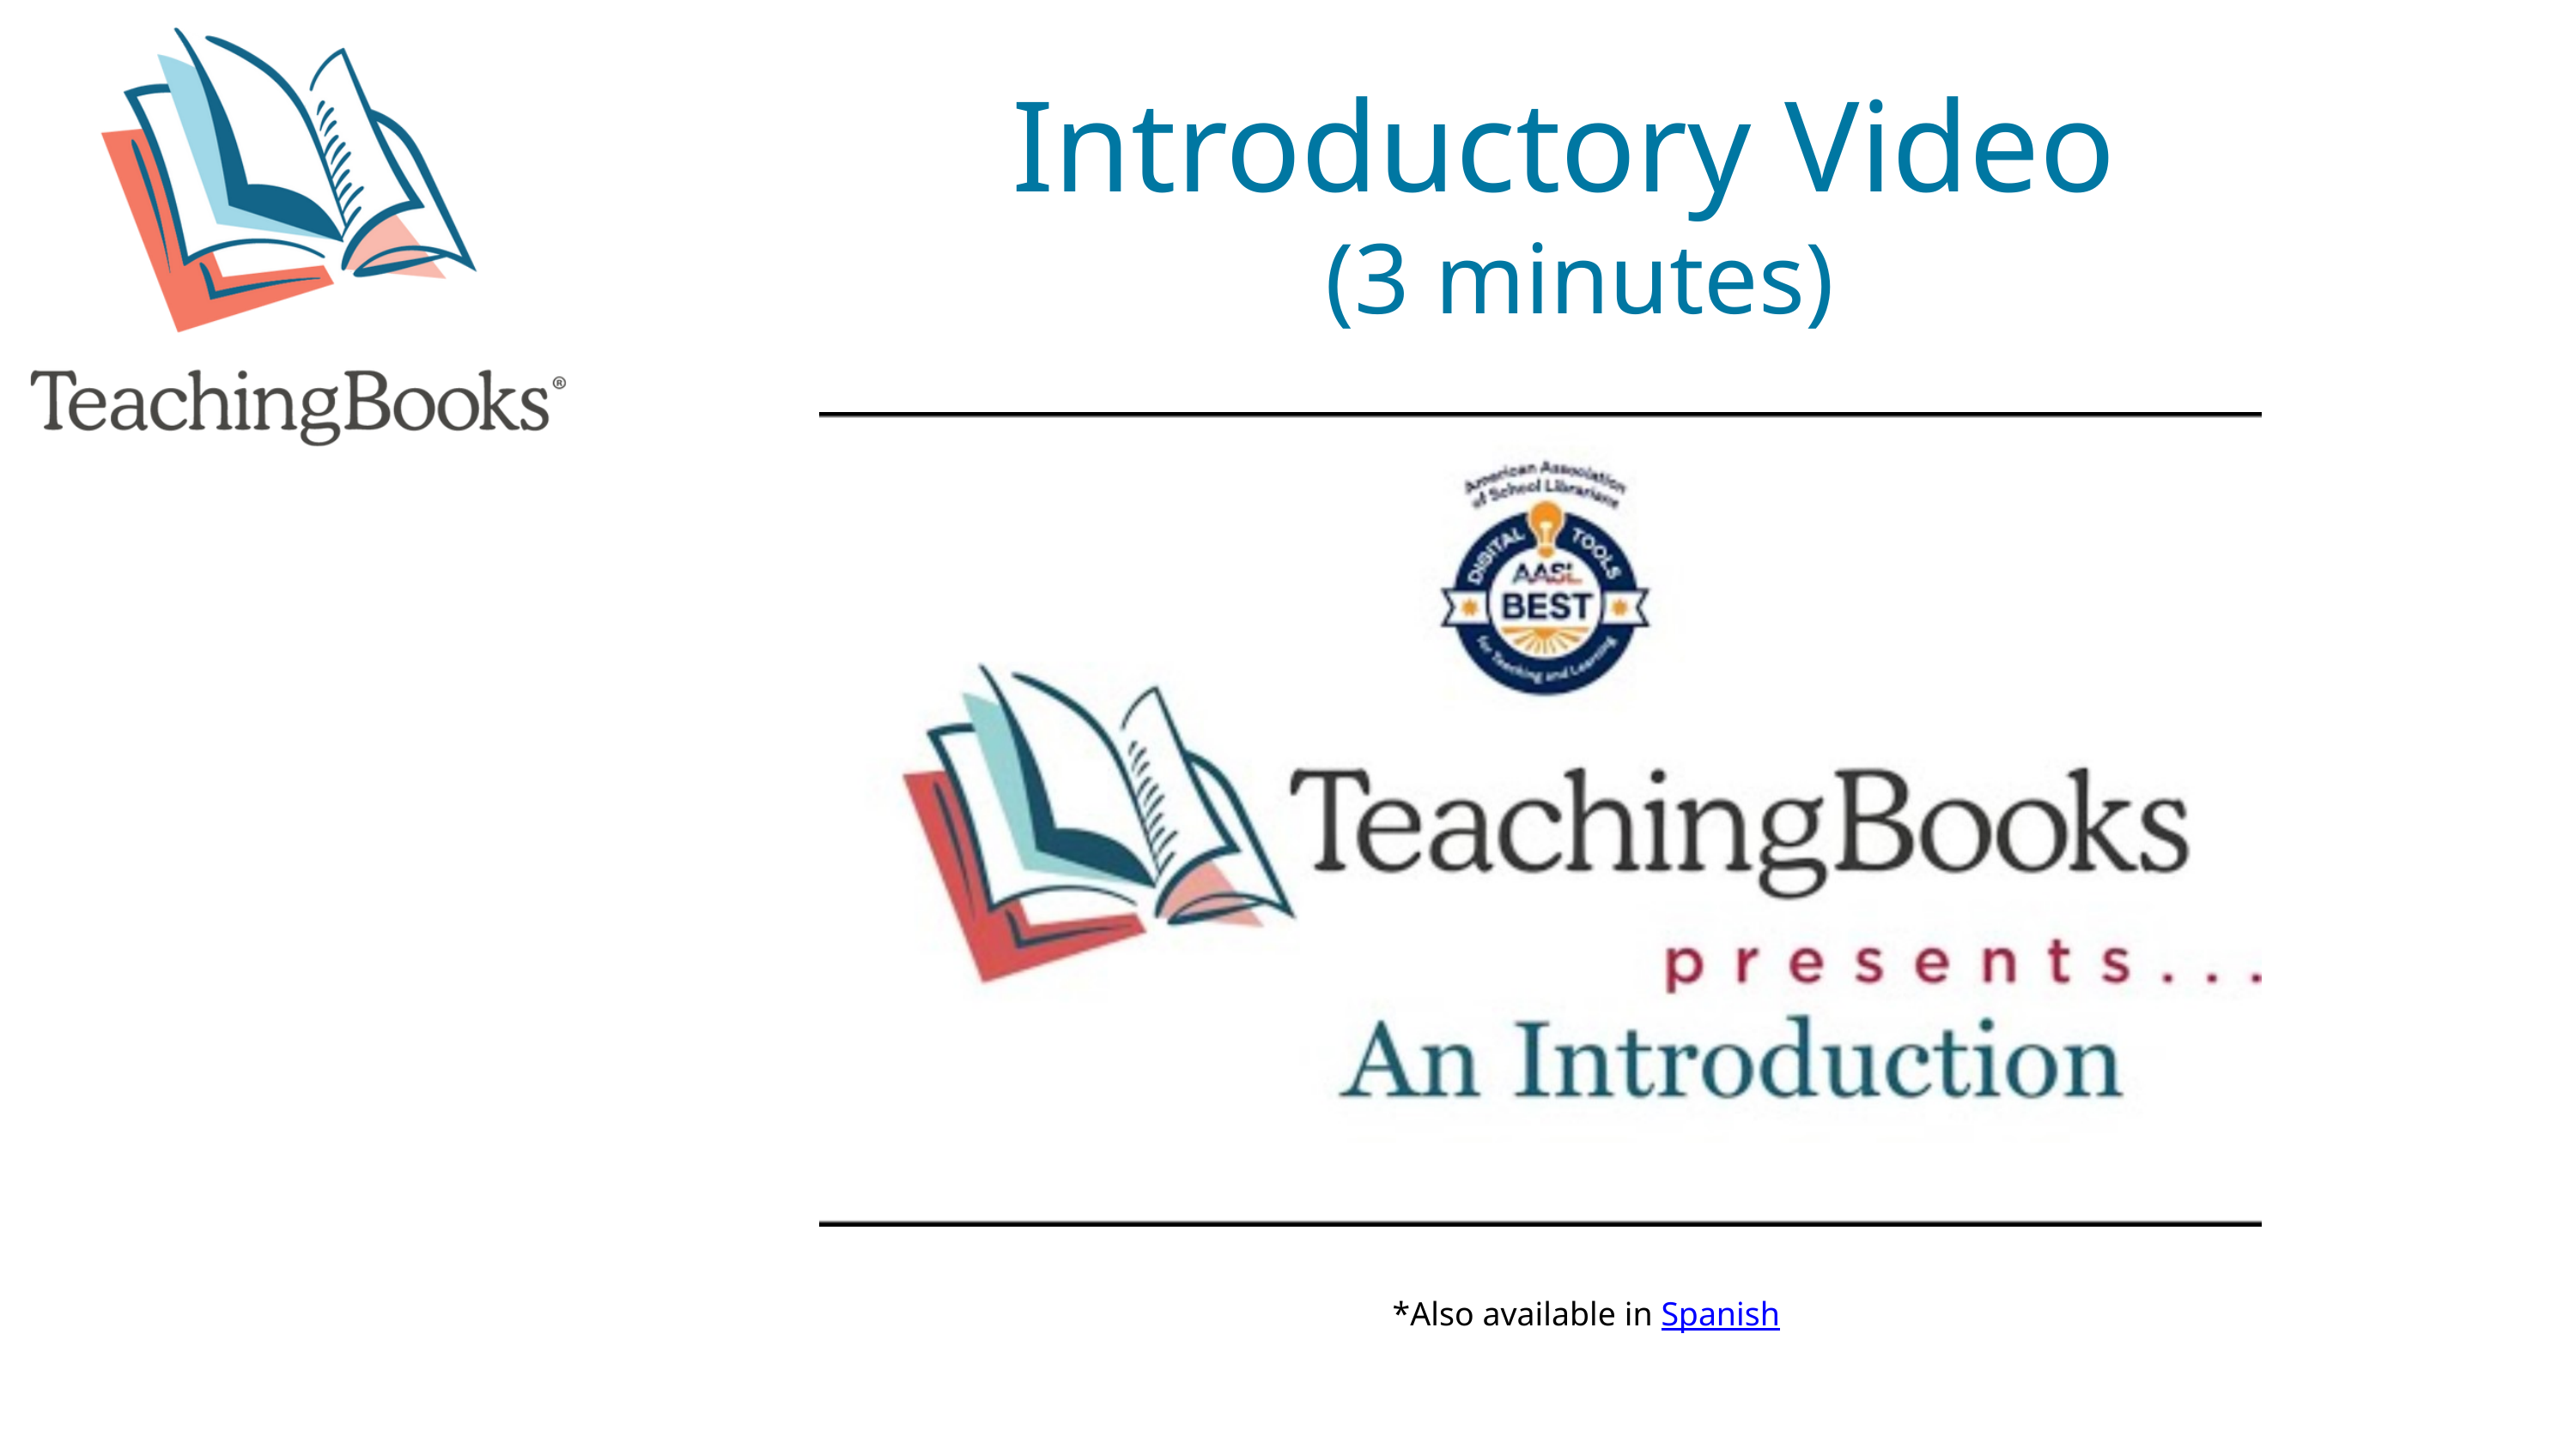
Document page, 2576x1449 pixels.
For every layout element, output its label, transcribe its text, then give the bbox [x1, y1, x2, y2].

text_box Introductory Video (3 minutes) [666, 66, 2494, 333]
text_box *Also available in Spanish [1379, 1287, 1976, 1344]
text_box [818, 411, 2263, 1228]
text_box [30, 27, 567, 447]
